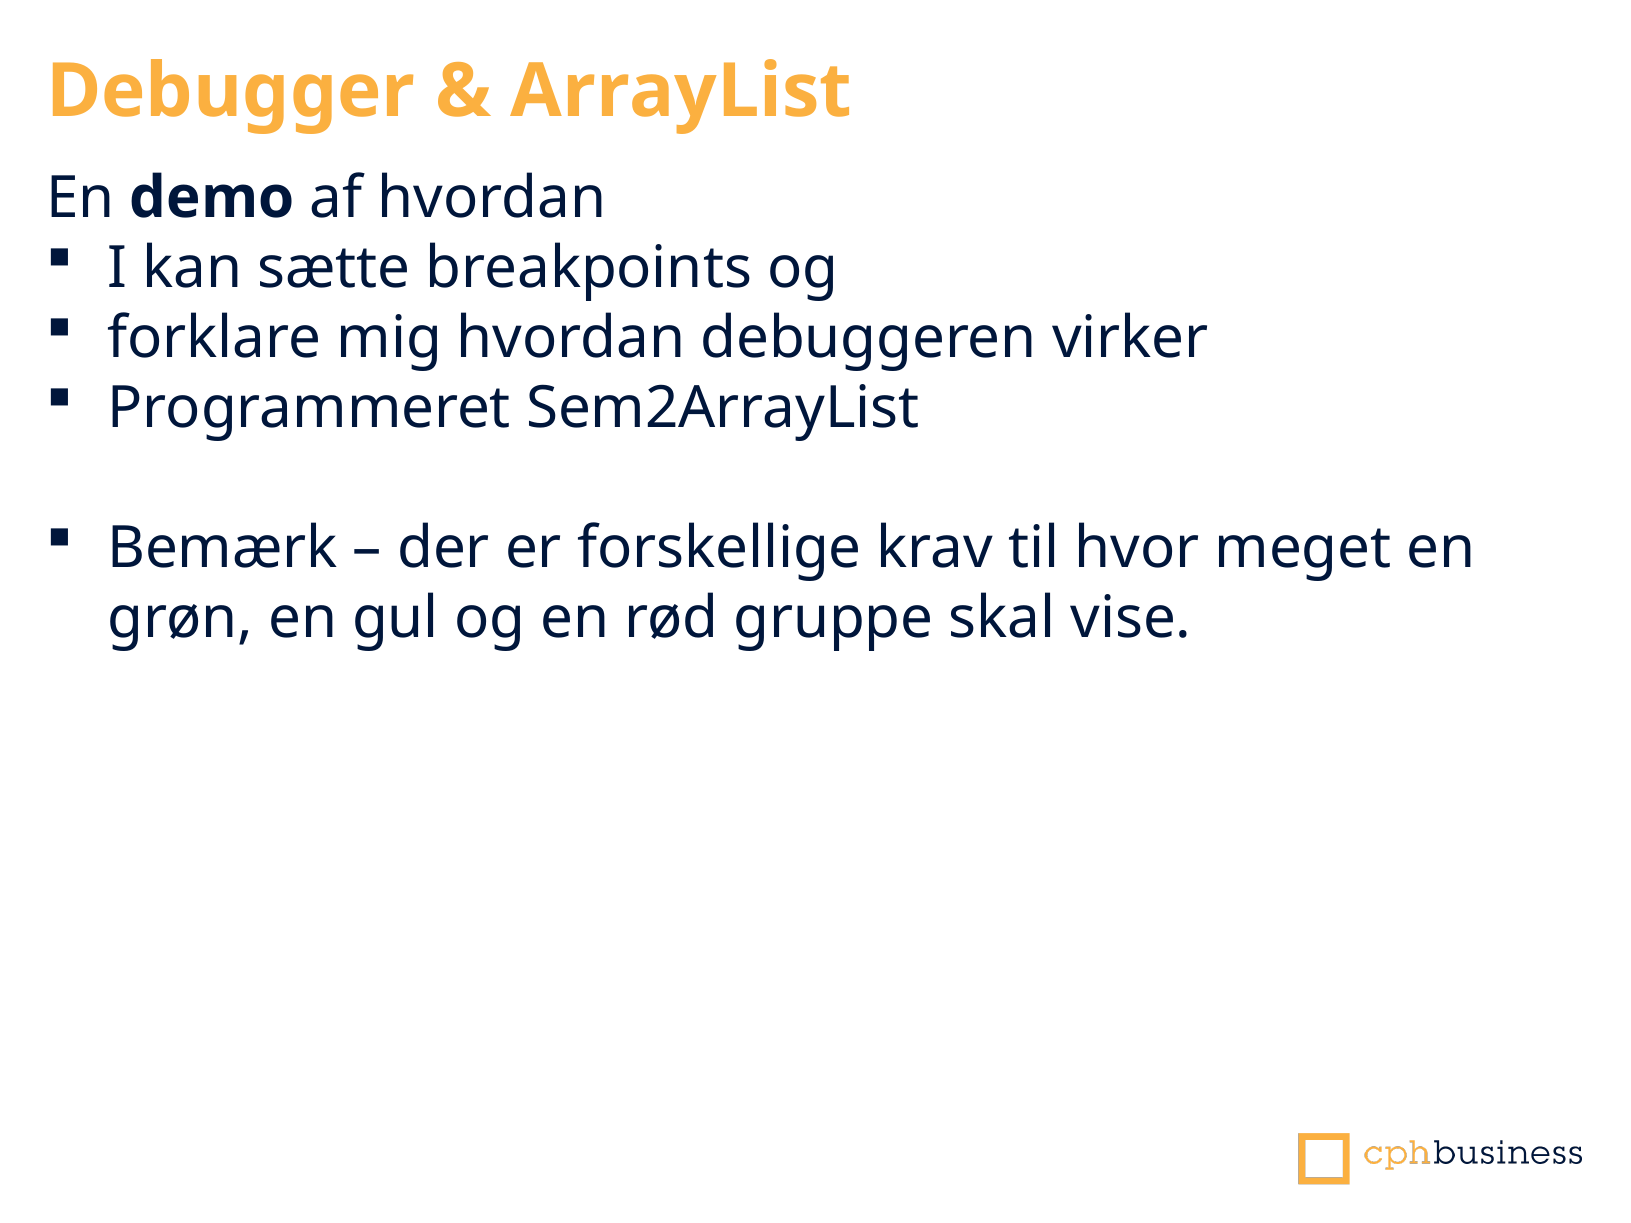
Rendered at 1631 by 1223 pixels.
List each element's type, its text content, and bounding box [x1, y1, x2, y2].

list En demo af hvordan I kan sætte breakpoints og forklare mig hvordan debuggeren virker Programmeret Sem2ArrayList Bemærk – der er forskellige krav til hvor meget en grøn, en gul og en rød gruppe skal vise. [31, 152, 1607, 1126]
picture [1247, 1082, 1631, 1223]
list Debugger & ArrayList [31, 33, 1607, 137]
